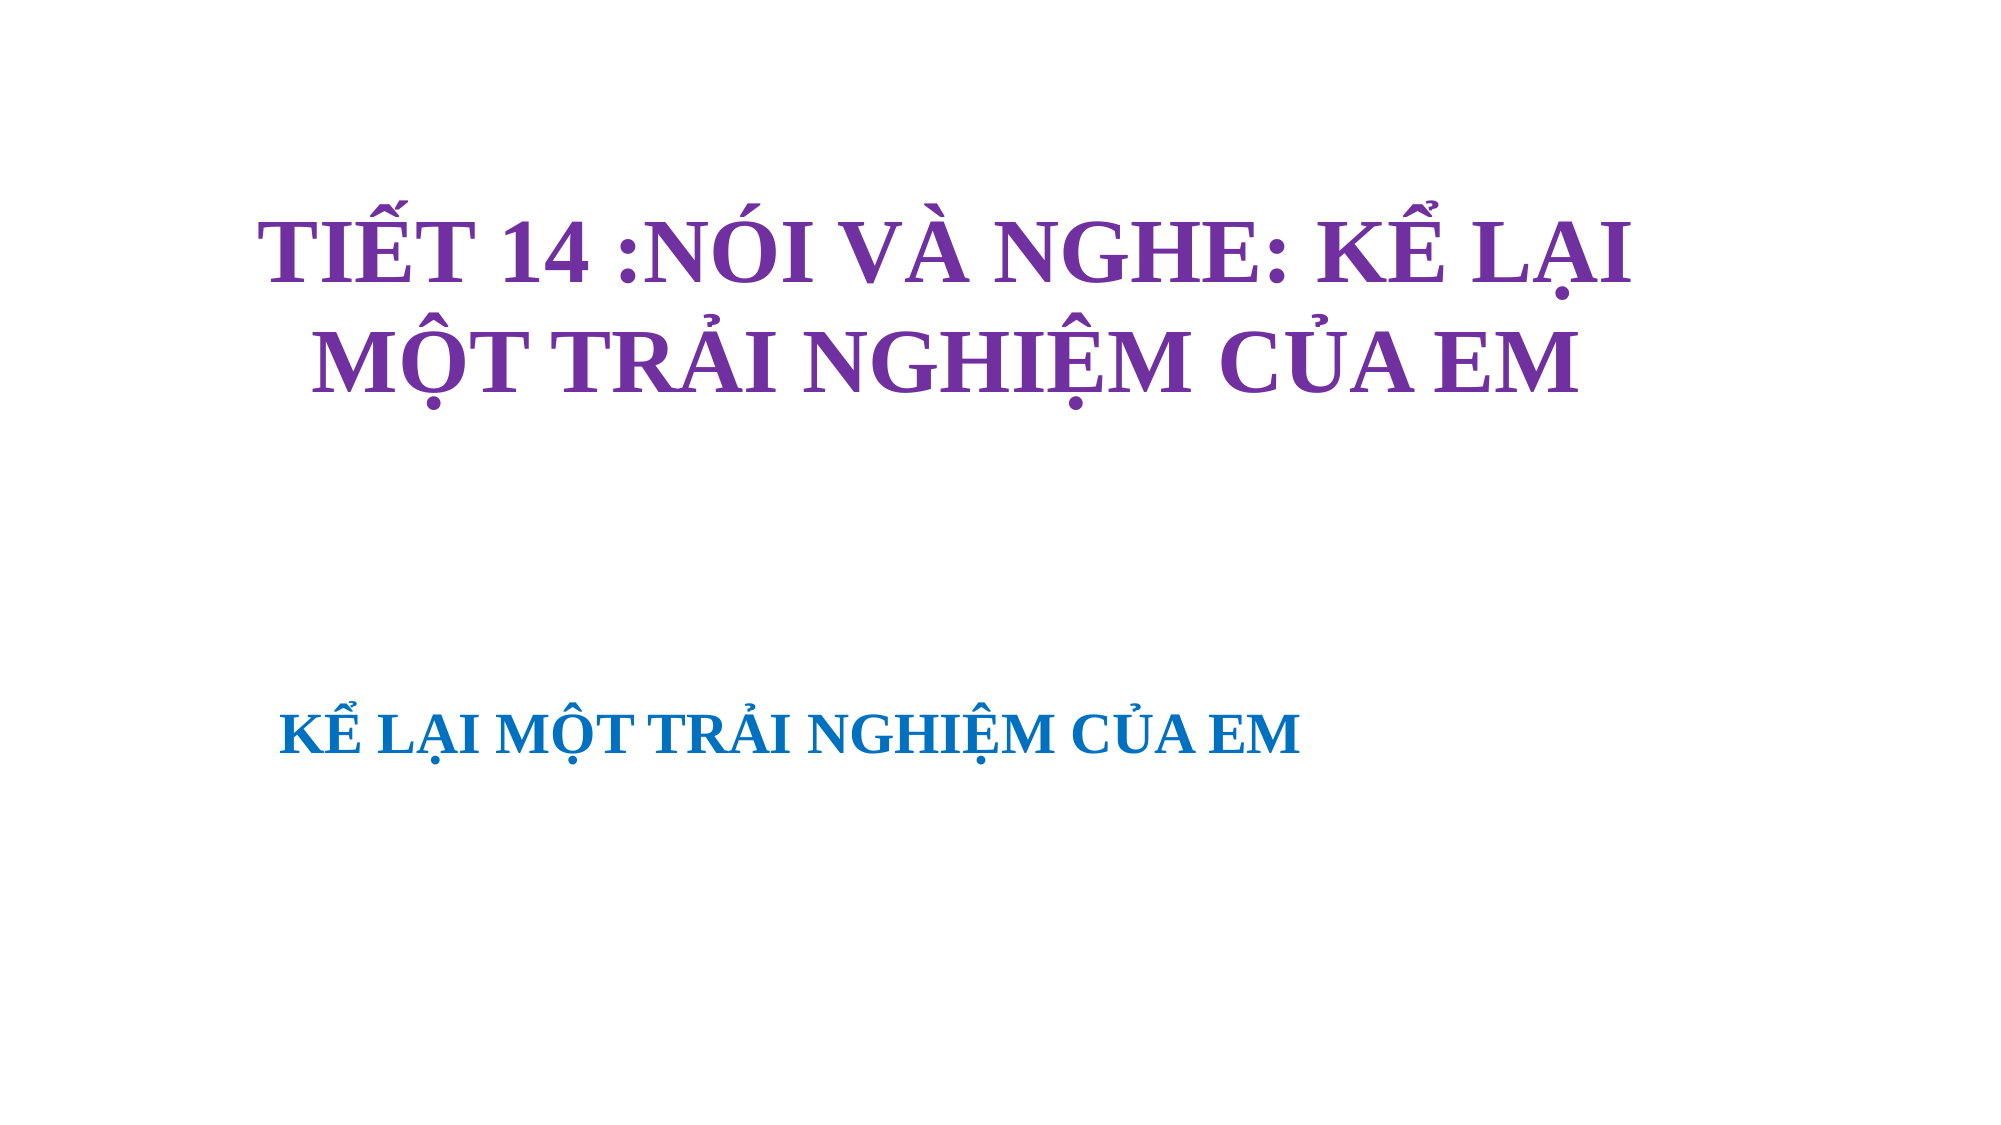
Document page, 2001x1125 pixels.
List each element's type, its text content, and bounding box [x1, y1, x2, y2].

text_box TIẾT 14 :NÓI VÀ NGHE: KỂ LẠI MỘT TRẢI NGHIỆM CỦA EM [196, 183, 1699, 418]
text_box KỂ LẠI MỘT TRẢI NGHIỆM CỦA EM [264, 408, 1536, 773]
